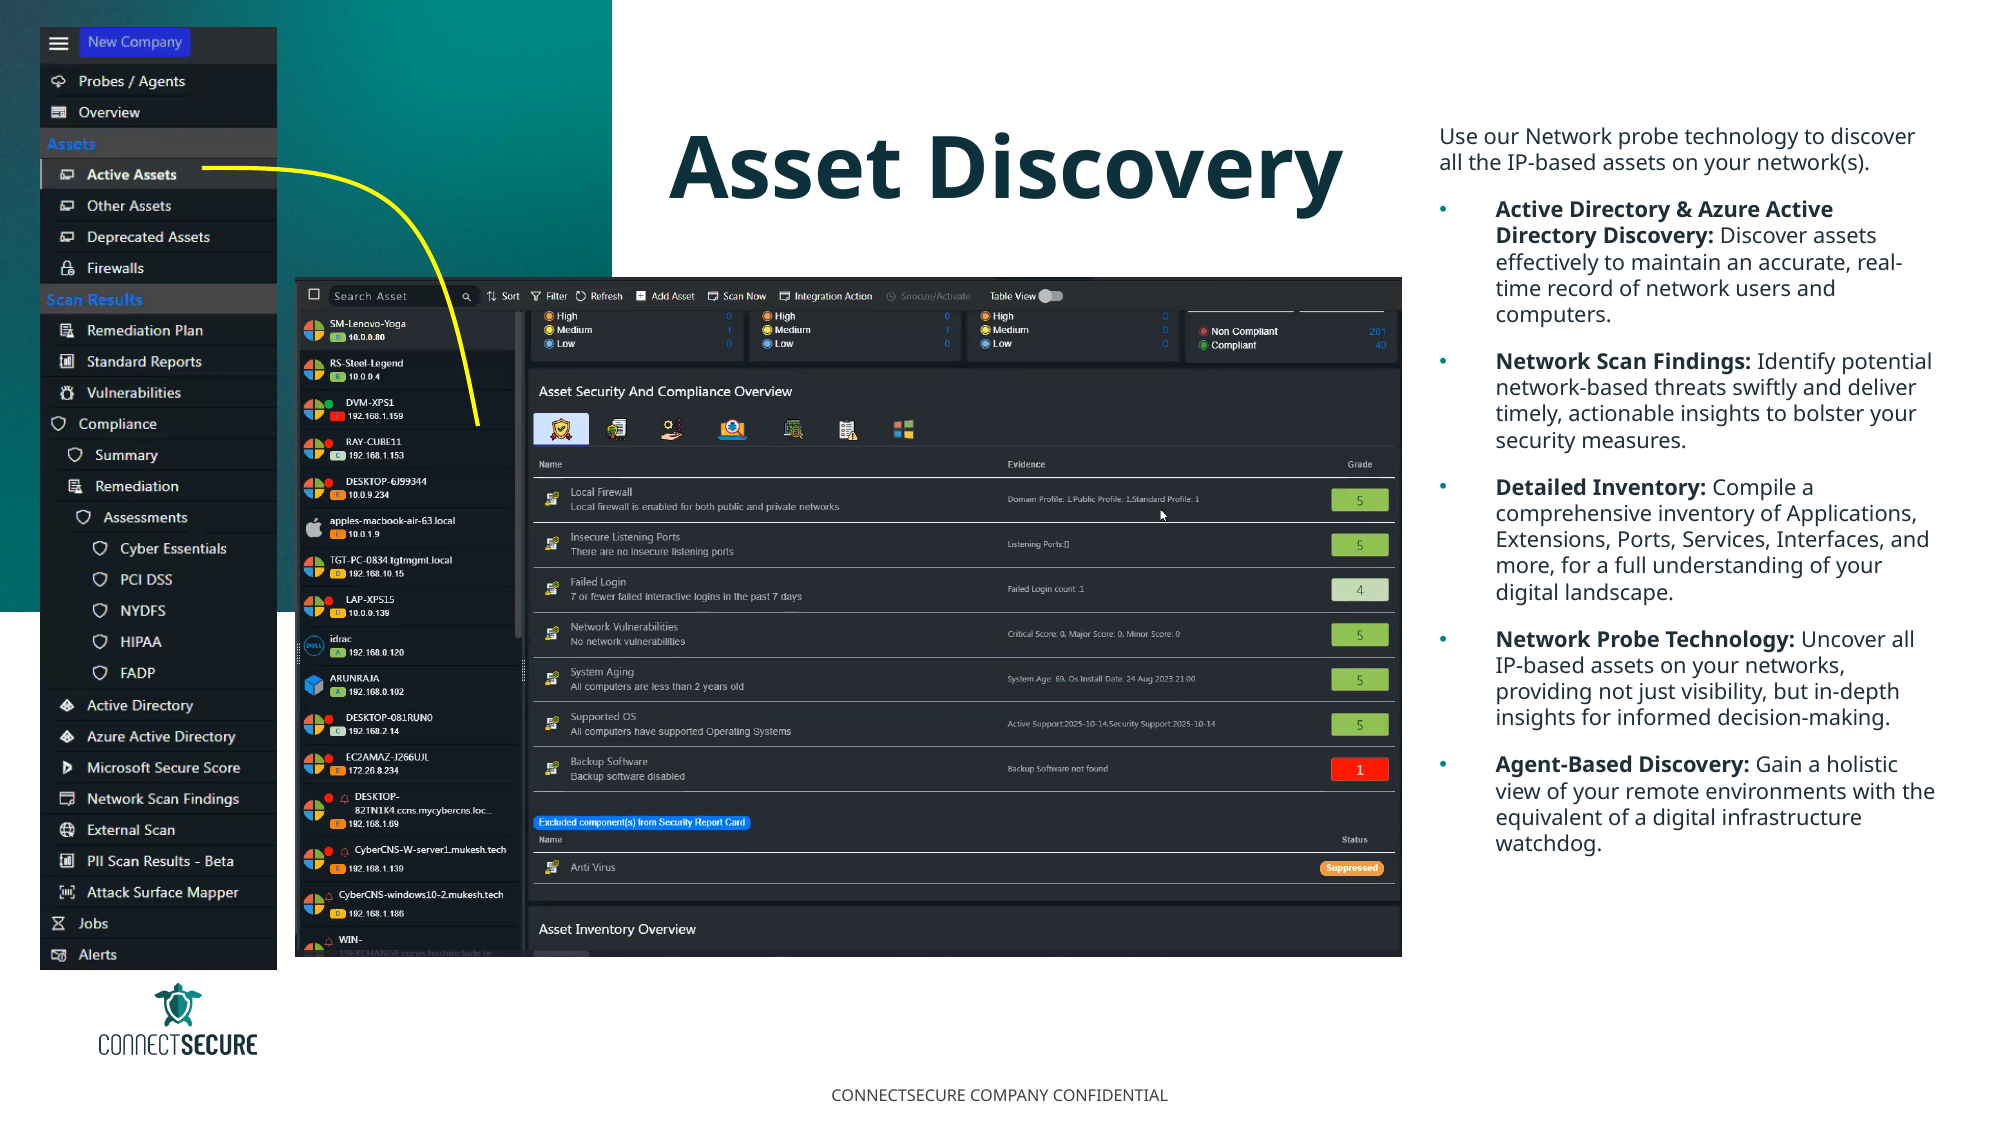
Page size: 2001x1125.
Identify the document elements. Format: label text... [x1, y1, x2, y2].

picture [0, 0, 1403, 1098]
list Asset Discovery [631, 114, 1420, 214]
list Use our Network probe technology to discover all the IP-based assets on your network(s). Active Directory & Azure Active Directory Discovery: Discover assets effectively to maintain an accurate, real-time record of network users and computers. Network Scan Findings: Identify potential network-based threats swiftly and deliver timely, actionable insights to bolster your security measures. Detailed Inventory: Compile a comprehensive inventory of Applications, Extensions, Ports, Services, Interfaces, and more, for a full understanding of your digital landscape. Network Probe Technology: Uncover all IP-based assets on your networks, providing not just visibility, but in-depth insights for informed decision-making. Agent-Based Discovery: Gain a holistic view of your remote environments with the equivalent of a digital infrastructure watchdog. [1420, 114, 1941, 958]
text_box [282, 169, 440, 276]
